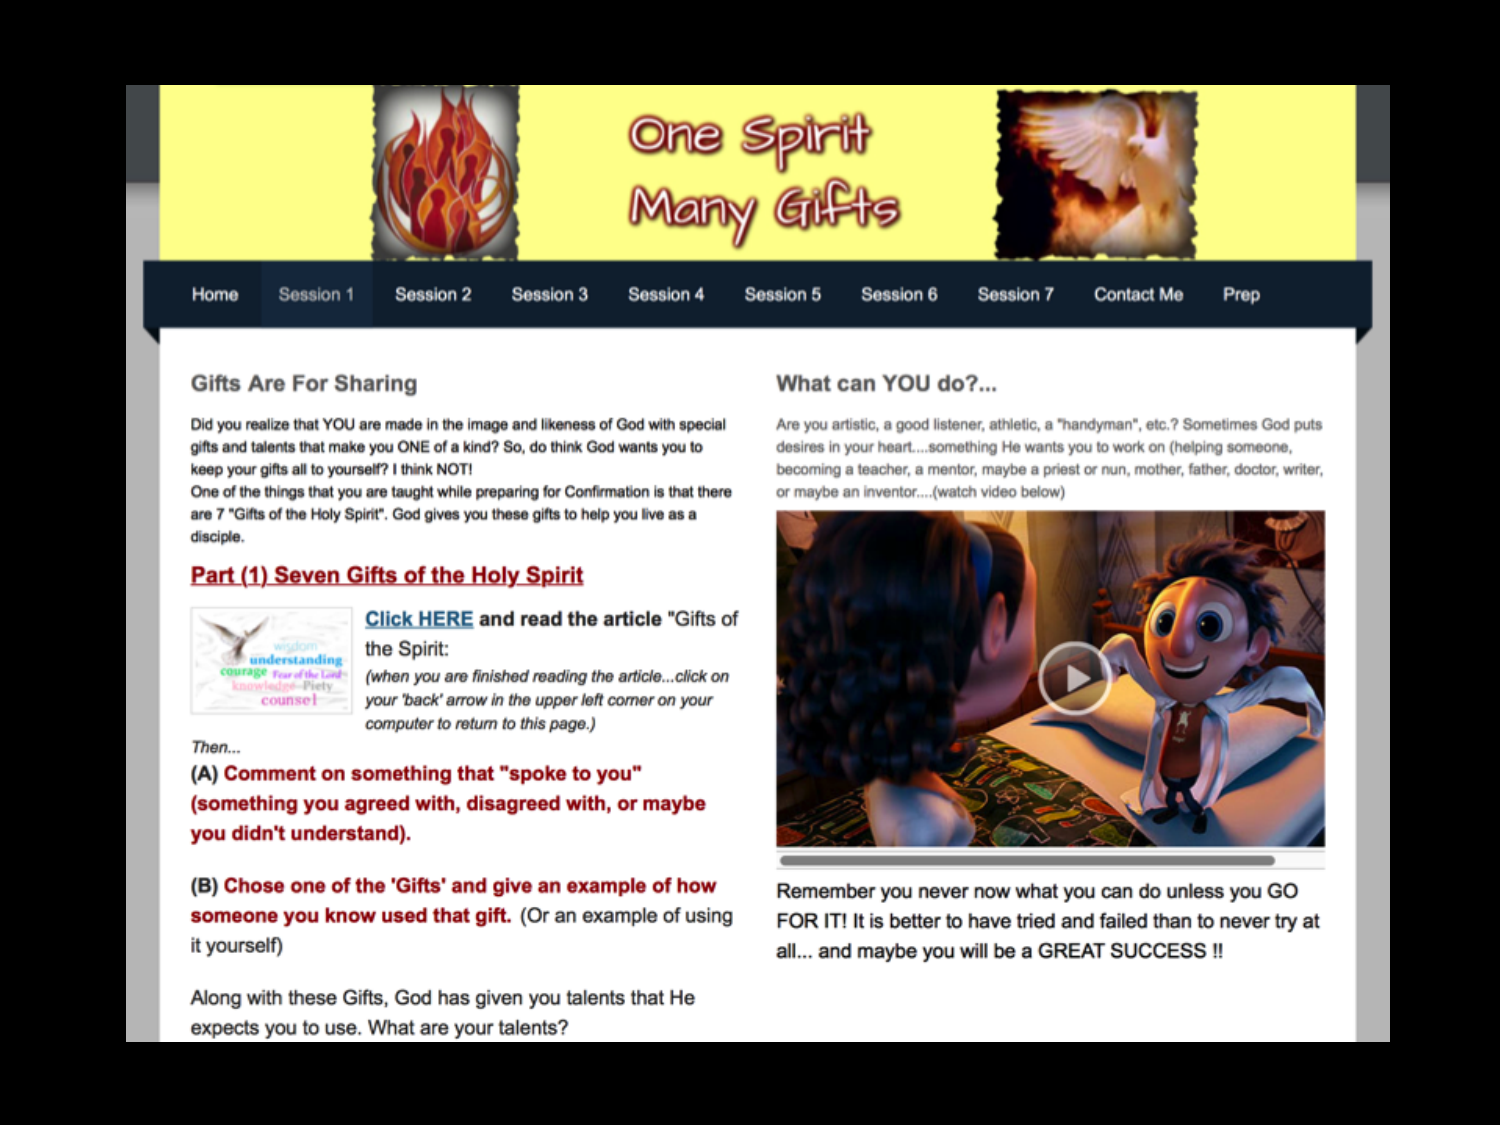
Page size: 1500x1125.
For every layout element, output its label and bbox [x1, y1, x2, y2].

picture [126, 85, 1390, 1042]
